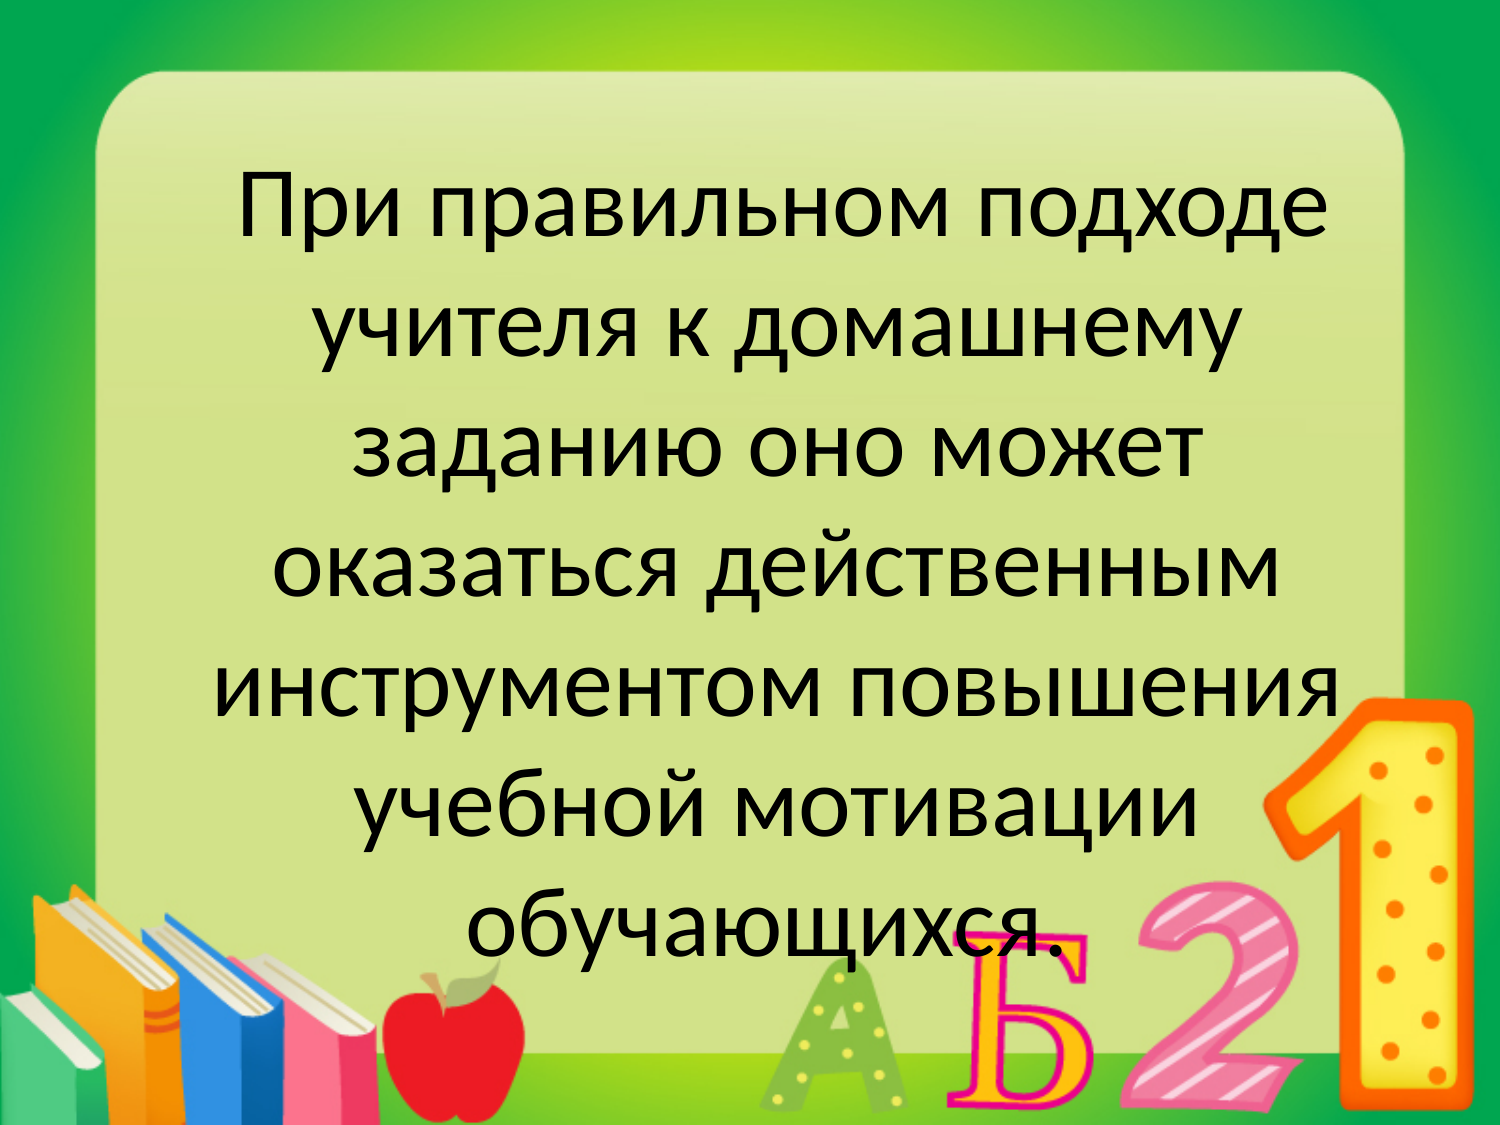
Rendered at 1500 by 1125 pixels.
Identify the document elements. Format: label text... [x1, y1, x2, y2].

list При правильном подходе учителя к домашнему заданию оно может оказаться действенным инструментом повышения учебной мотивации обучающихся. [93, 128, 1407, 1005]
picture [0, 0, 1500, 1125]
